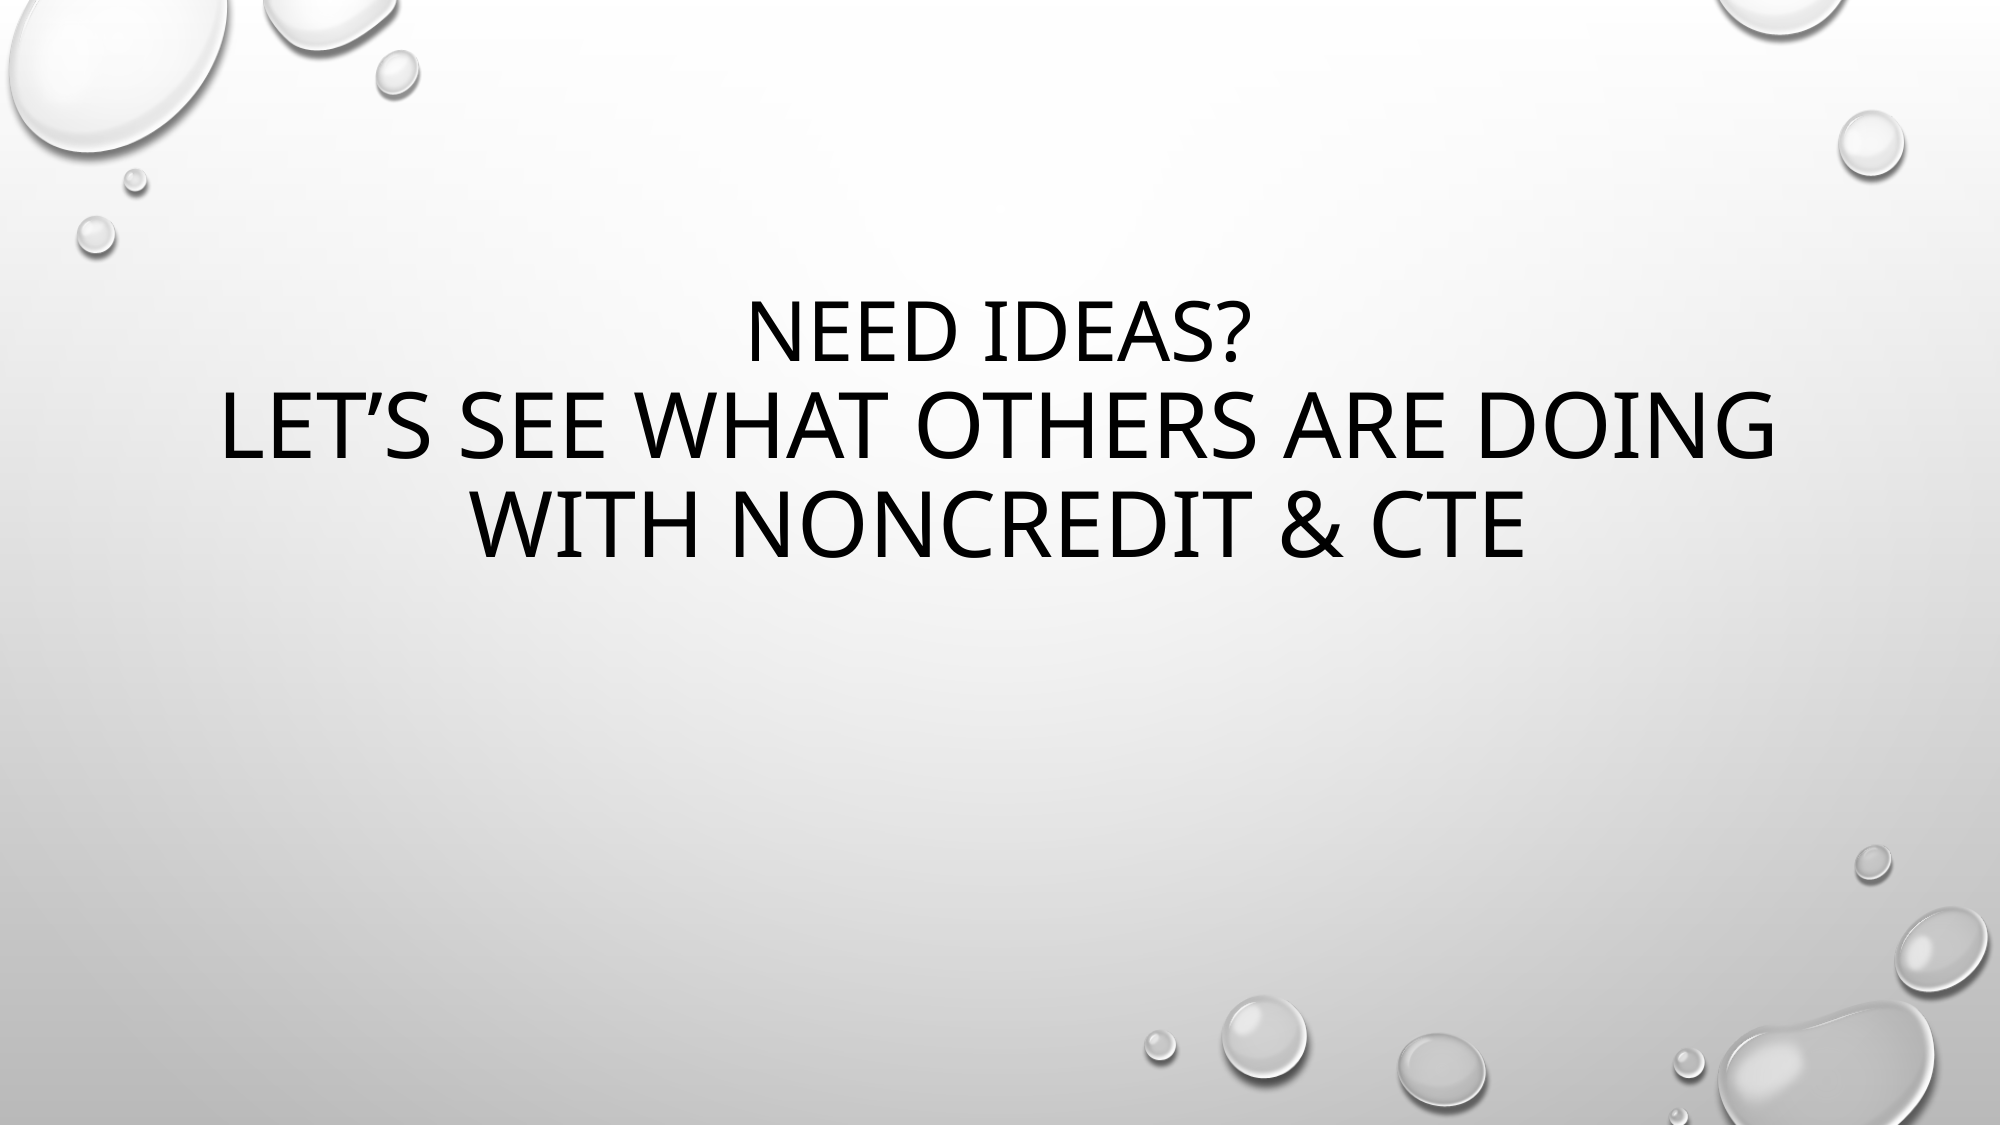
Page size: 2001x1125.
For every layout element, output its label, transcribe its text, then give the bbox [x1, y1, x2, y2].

title Need Ideas? Let’s see what others are doing with noncredit & CTE [149, 135, 1848, 585]
picture [0, 0, 2000, 1125]
